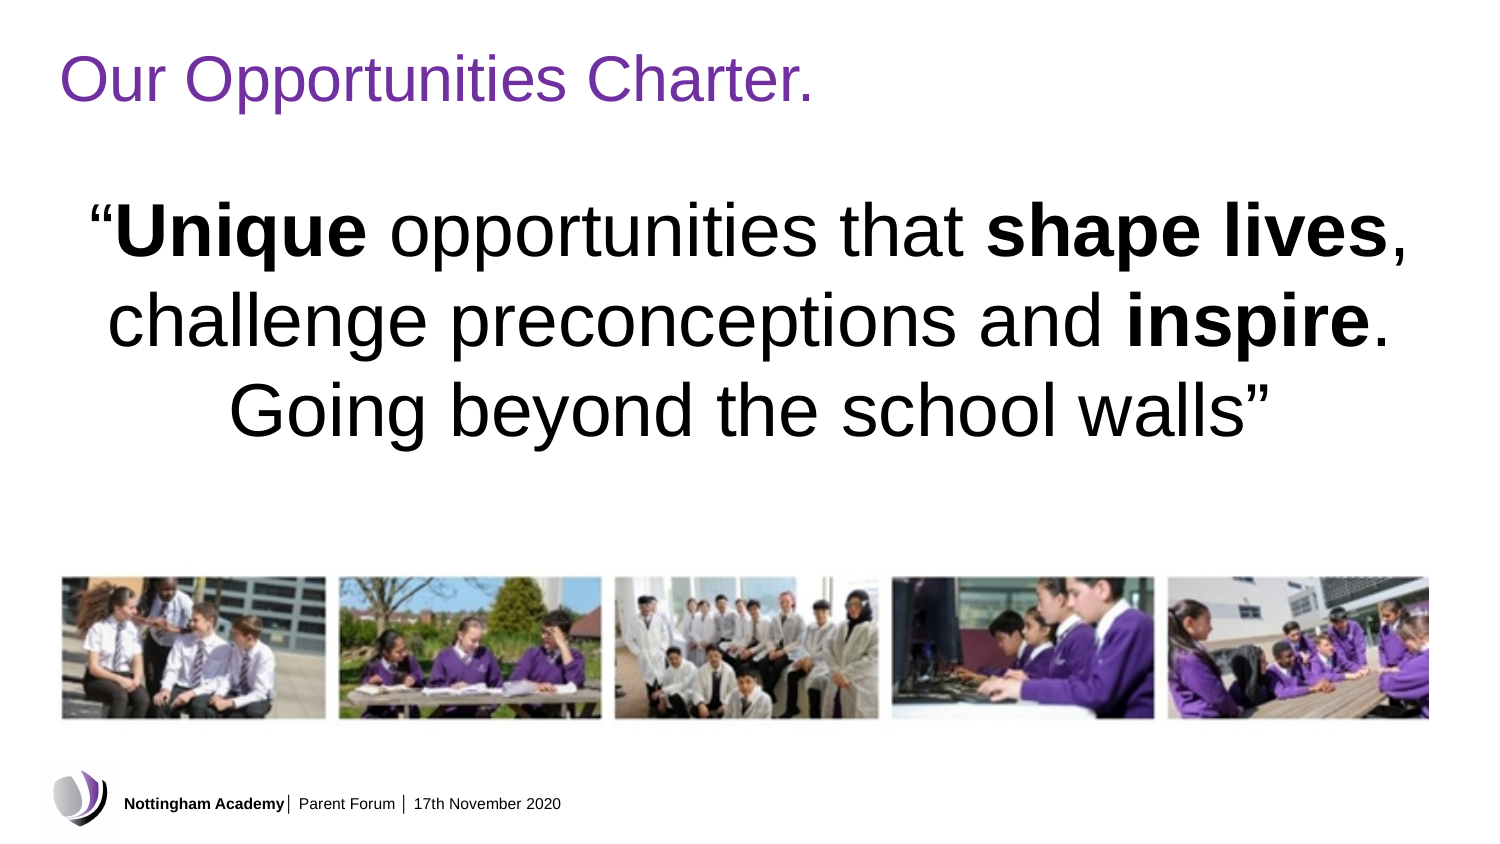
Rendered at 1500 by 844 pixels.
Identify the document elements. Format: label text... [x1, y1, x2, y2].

title Our Opportunities Charter. [44, 37, 1476, 202]
picture [57, 550, 1429, 733]
text_box “Unique opportunities that shape lives, challenge preconceptions and inspire. Going beyond the school walls” [71, 174, 1429, 459]
picture [43, 761, 119, 837]
